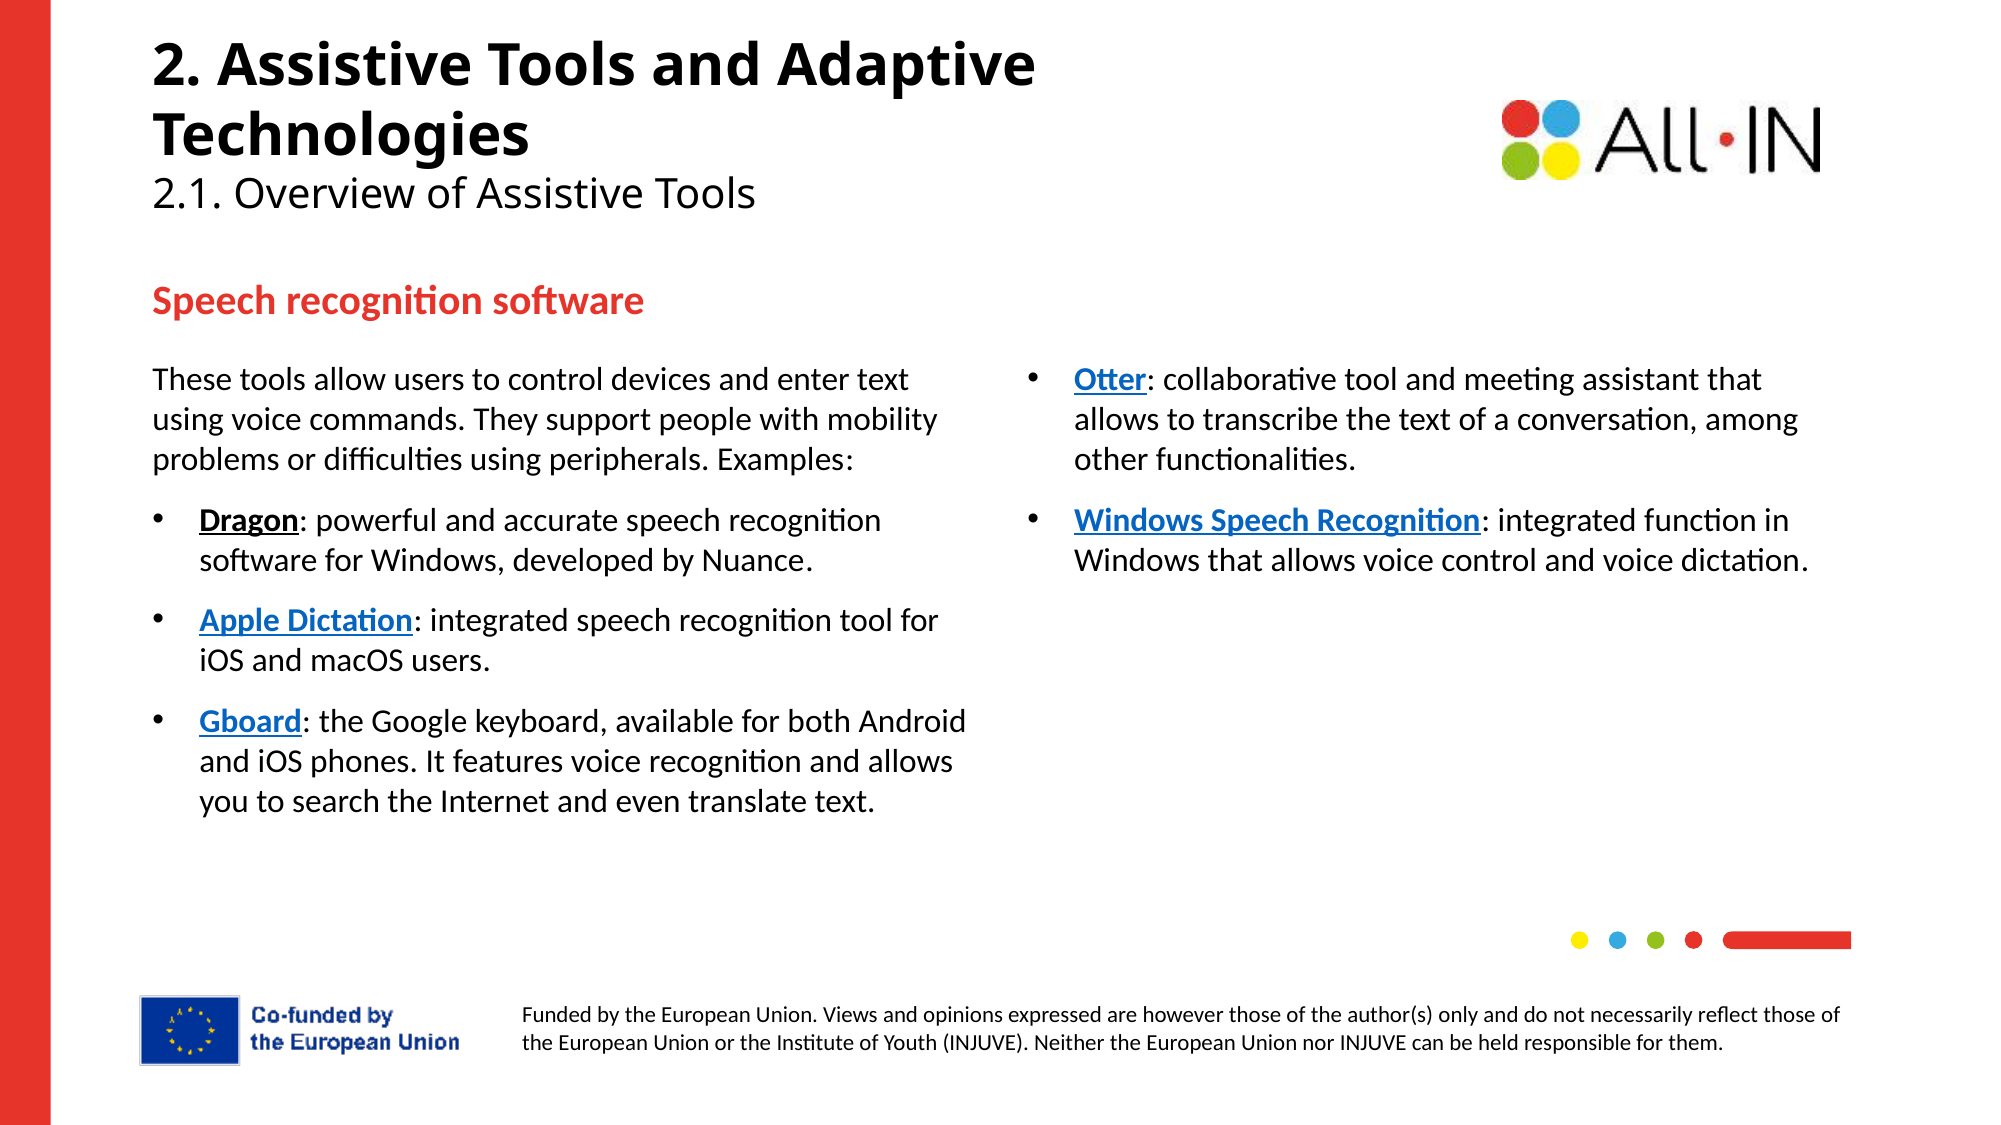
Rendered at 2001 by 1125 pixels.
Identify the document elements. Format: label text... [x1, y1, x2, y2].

list These tools allow users to control devices and enter text using voice commands. They support people with mobility problems or difficulties using peripherals. Examples: Dragon: powerful and accurate speech recognition software for Windows, developed by Nuance. Apple Dictation: integrated speech recognition tool for iOS and macOS users. Gboard: the Google keyboard, available for both Android and iOS phones. It features voice recognition and allows you to search the Internet and even translate text. [137, 349, 984, 892]
picture [137, 993, 473, 1069]
title 2. Assistive Tools and Adaptive Technologies 2.1. Overview of Assistive Tools [137, 55, 1416, 225]
list Speech recognition software [137, 267, 984, 331]
picture [1502, 100, 1820, 180]
list Otter: collaborative tool and meeting assistant that allows to transcribe the text of a conversation, among other functionalities. Windows Speech Recognition: integrated function in Windows that allows voice control and voice dictation. [1012, 349, 1863, 892]
